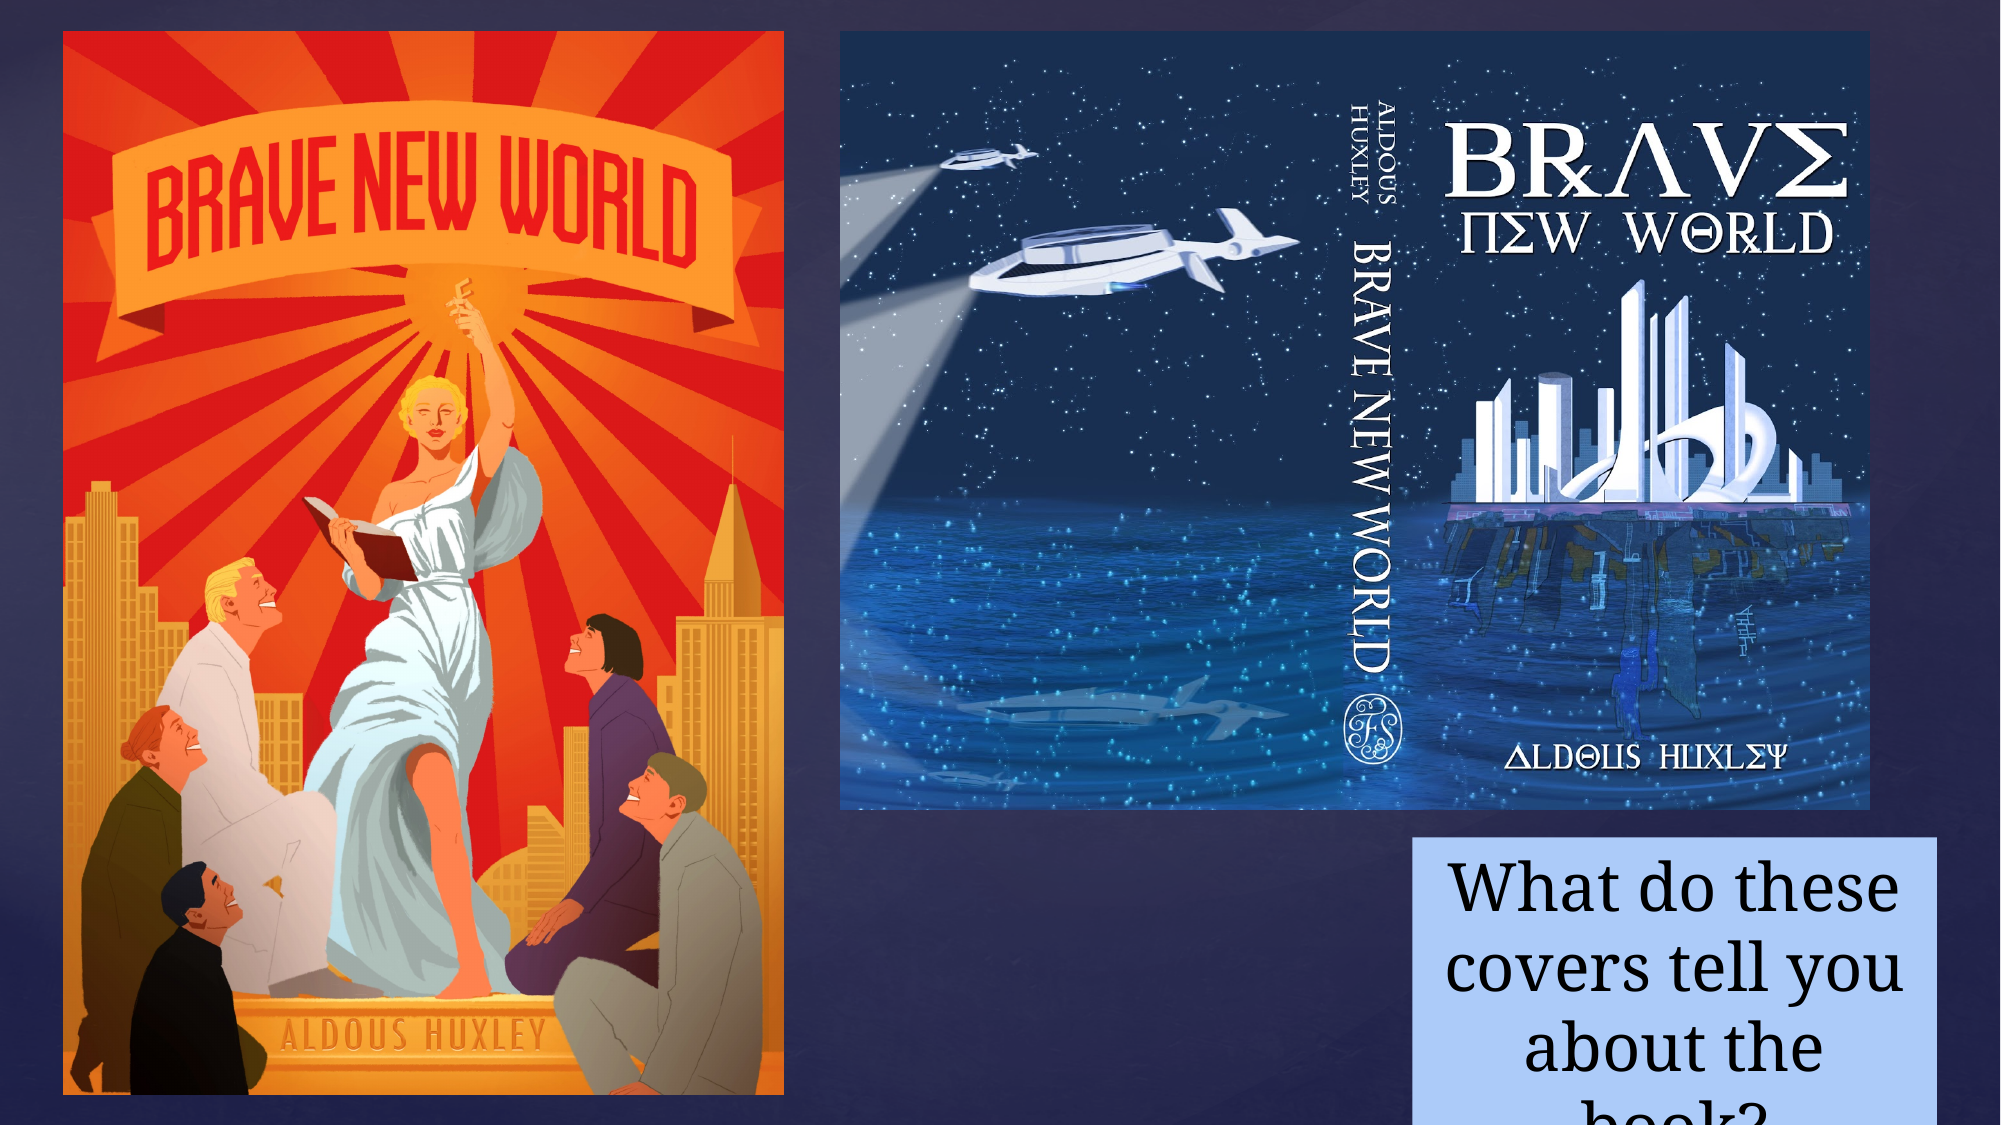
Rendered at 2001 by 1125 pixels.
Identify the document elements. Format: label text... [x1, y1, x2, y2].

text_box What do these covers tell you about the book? [1412, 837, 1937, 1125]
picture [839, 31, 1871, 811]
picture [62, 31, 784, 1096]
